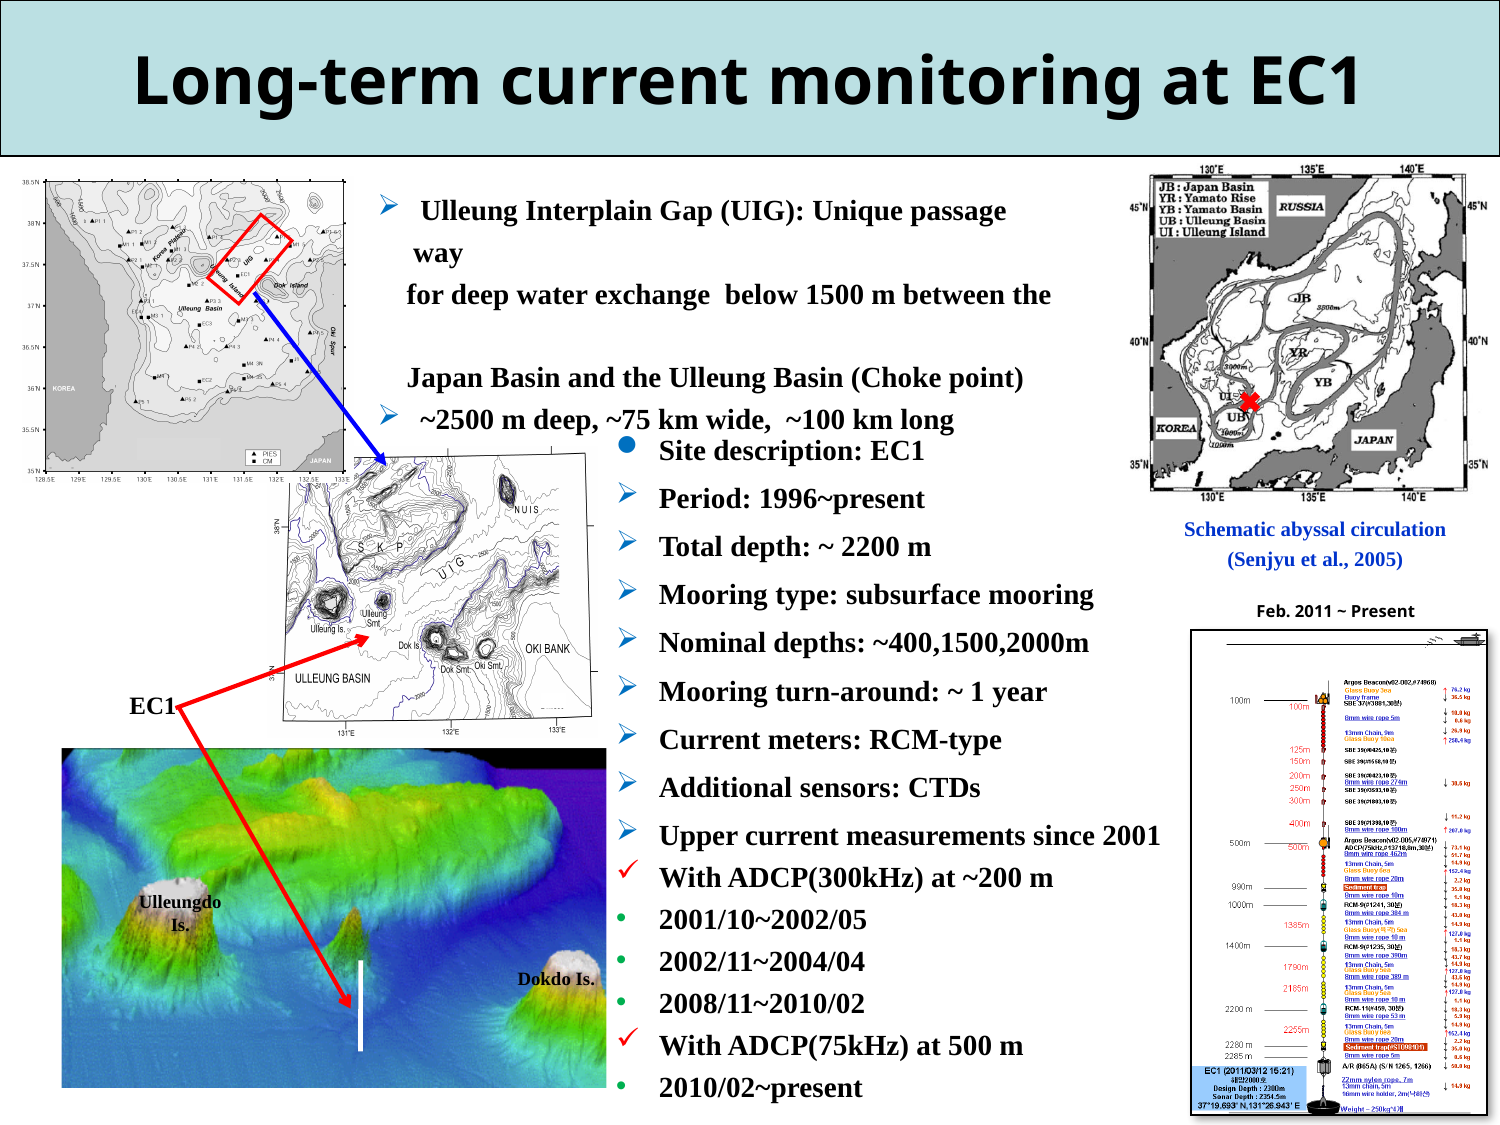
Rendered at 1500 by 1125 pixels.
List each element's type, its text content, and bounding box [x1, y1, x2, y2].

picture [1127, 161, 1496, 509]
text_box Site description: EC1 Period: 1996~present Total depth: ~ 2200 m Mooring type: subsurface mooring Nominal depths: ~400,1500,2000m Mooring turn-around: ~ 1 year Current meters: RCM-type Additional sensors: CTDs Upper current measurements since 2001 With ADCP(300kHz) at ~200 m 2001/10~2002/05 2002/11~2004/04 2008/11~2010/02 With ADCP(75kHz) at 500 m 2010/02~present [601, 416, 1194, 1111]
picture [1192, 630, 1487, 1115]
text_box Long-term current monitoring at EC1 [0, 0, 1500, 157]
text_box Schematic abyssal circulation (Senjyu et al., 2005) [1162, 517, 1468, 578]
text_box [22, 176, 613, 1088]
text_box Ulleung Interplain Gap (UIG): Unique passage way for deep water exchange below 1500 m between the Japan Basin and the Ulleung Basin (Choke point) ~2500 m deep, ~75 km wide, ~100 km long [615, 176, 1070, 416]
text_box Feb. 2011 ~ Present [1241, 593, 1431, 629]
